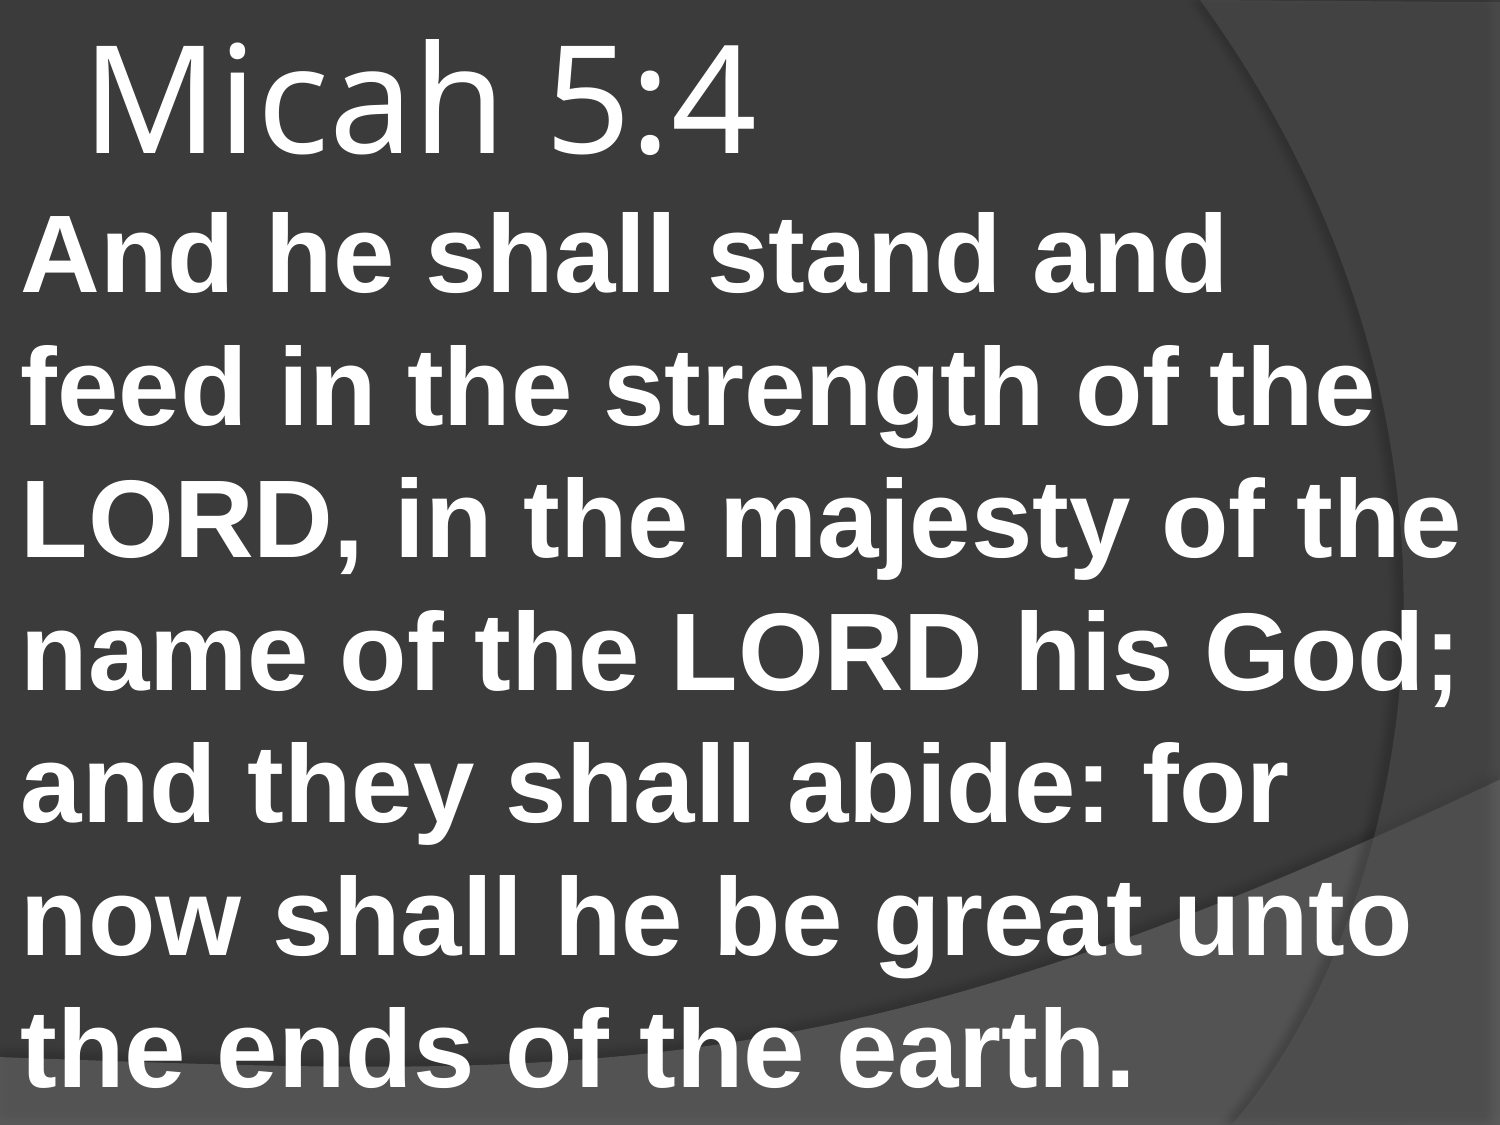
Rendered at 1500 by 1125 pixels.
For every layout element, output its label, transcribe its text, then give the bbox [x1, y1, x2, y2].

title Micah 5:4 [75, 0, 1300, 174]
list And he shall stand and feed in the strength of the LORD, in the majesty of the name of the LORD his God; and they shall abide: for now shall he be great unto the ends of the earth. [0, 174, 1485, 1125]
